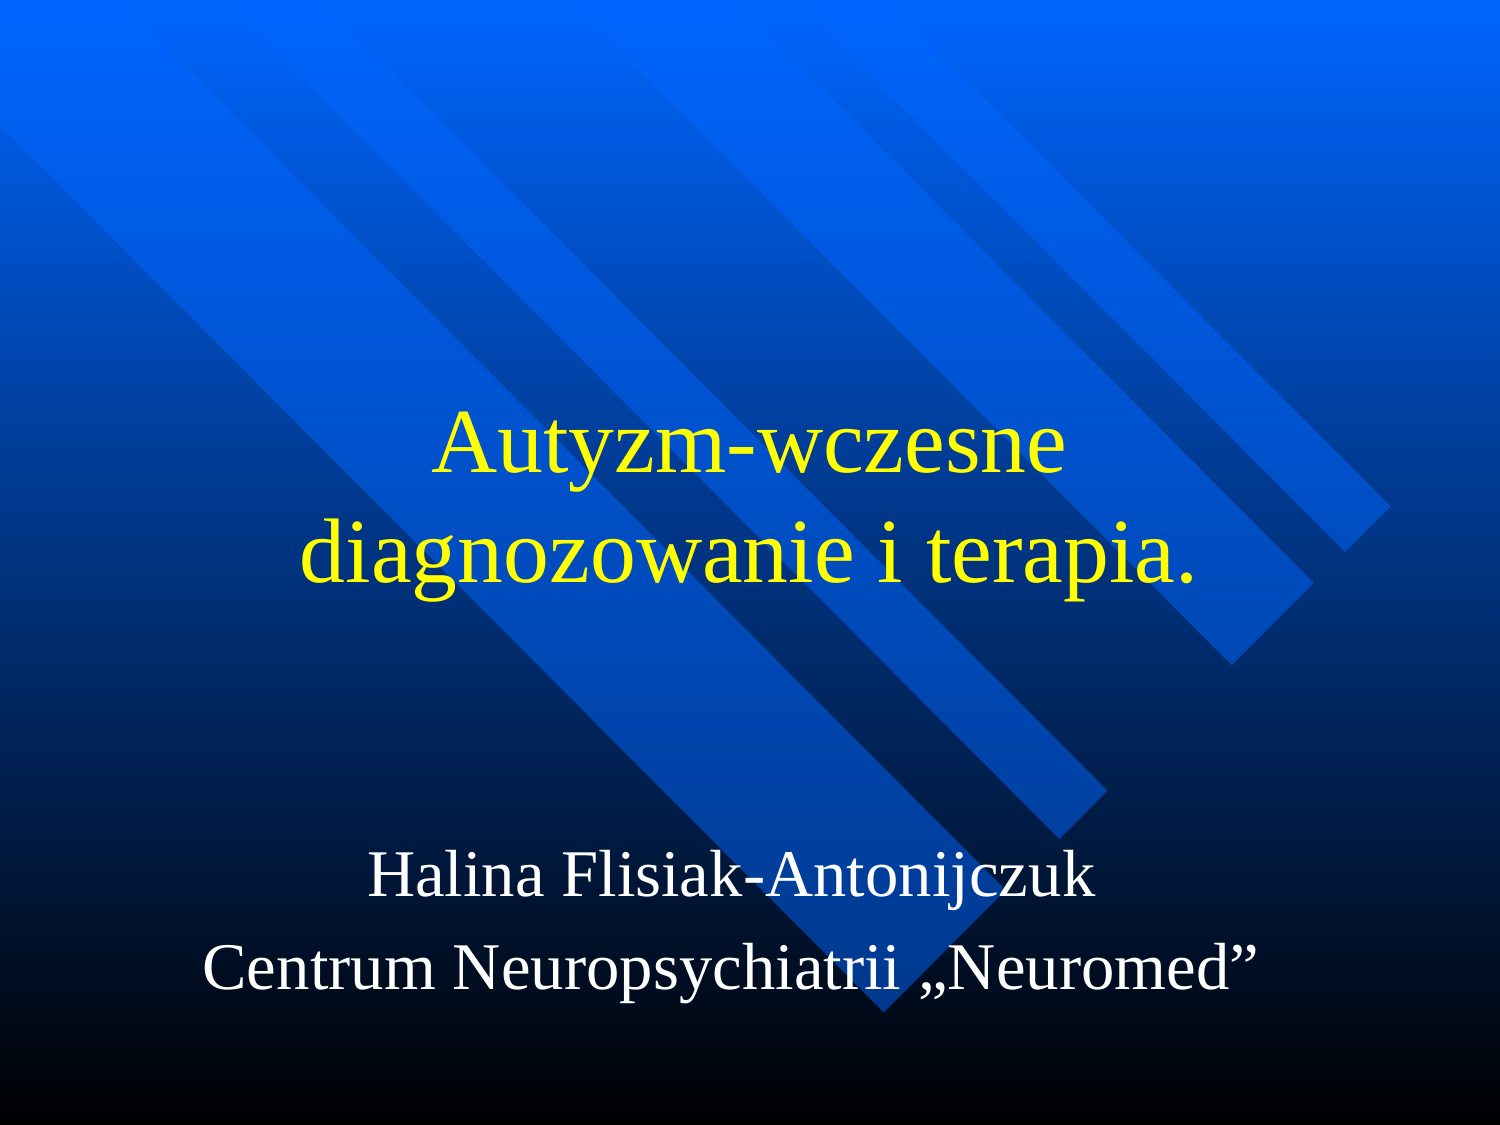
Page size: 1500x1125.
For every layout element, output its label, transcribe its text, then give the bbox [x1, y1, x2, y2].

text_box Halina Flisiak-Antonijczuk Centrum Neuropsychiatrii „Neuromed” [100, 822, 1364, 1012]
subtitle Autyzm-wczesne diagnozowanie i terapia. [224, 373, 1276, 681]
